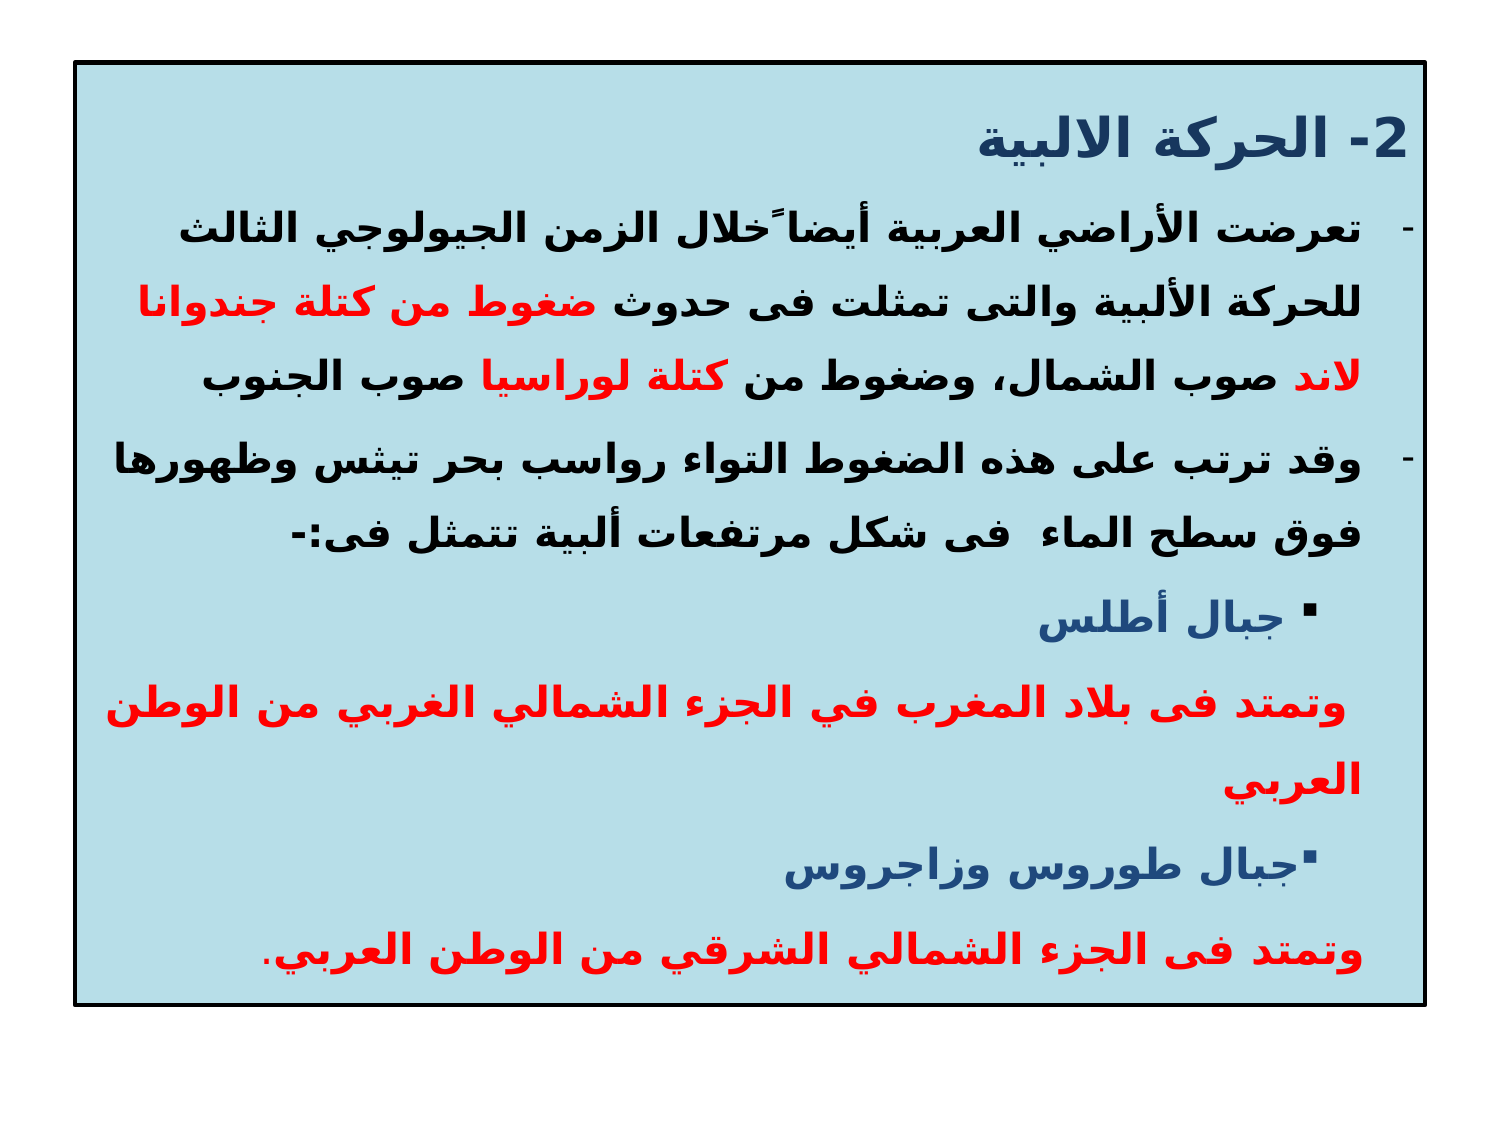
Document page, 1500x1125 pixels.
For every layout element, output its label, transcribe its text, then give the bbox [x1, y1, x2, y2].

list 2- الحركة الالبية تعرضت الأراضي العربية أيضا ًخلال الزمن الجيولوجي الثالث للحركة الألبية والتى تمثلت فى حدوث ضغوط من كتلة جندوانا لاند صوب الشمال، وضغوط من كتلة لوراسيا صوب الجنوب وقد ترتب على هذه الضغوط التواء رواسب بحر تيثس وظهورها فوق سطح الماء فى شكل مرتفعات ألبية تتمثل فى:- جبال أطلس وتمتد فى بلاد المغرب في الجزء الشمالي الغربي من الوطن العربي جبال طوروس وزاجروس وتمتد فى الجزء الشمالي الشرقي من الوطن العربي. [75, 62, 1425, 1005]
